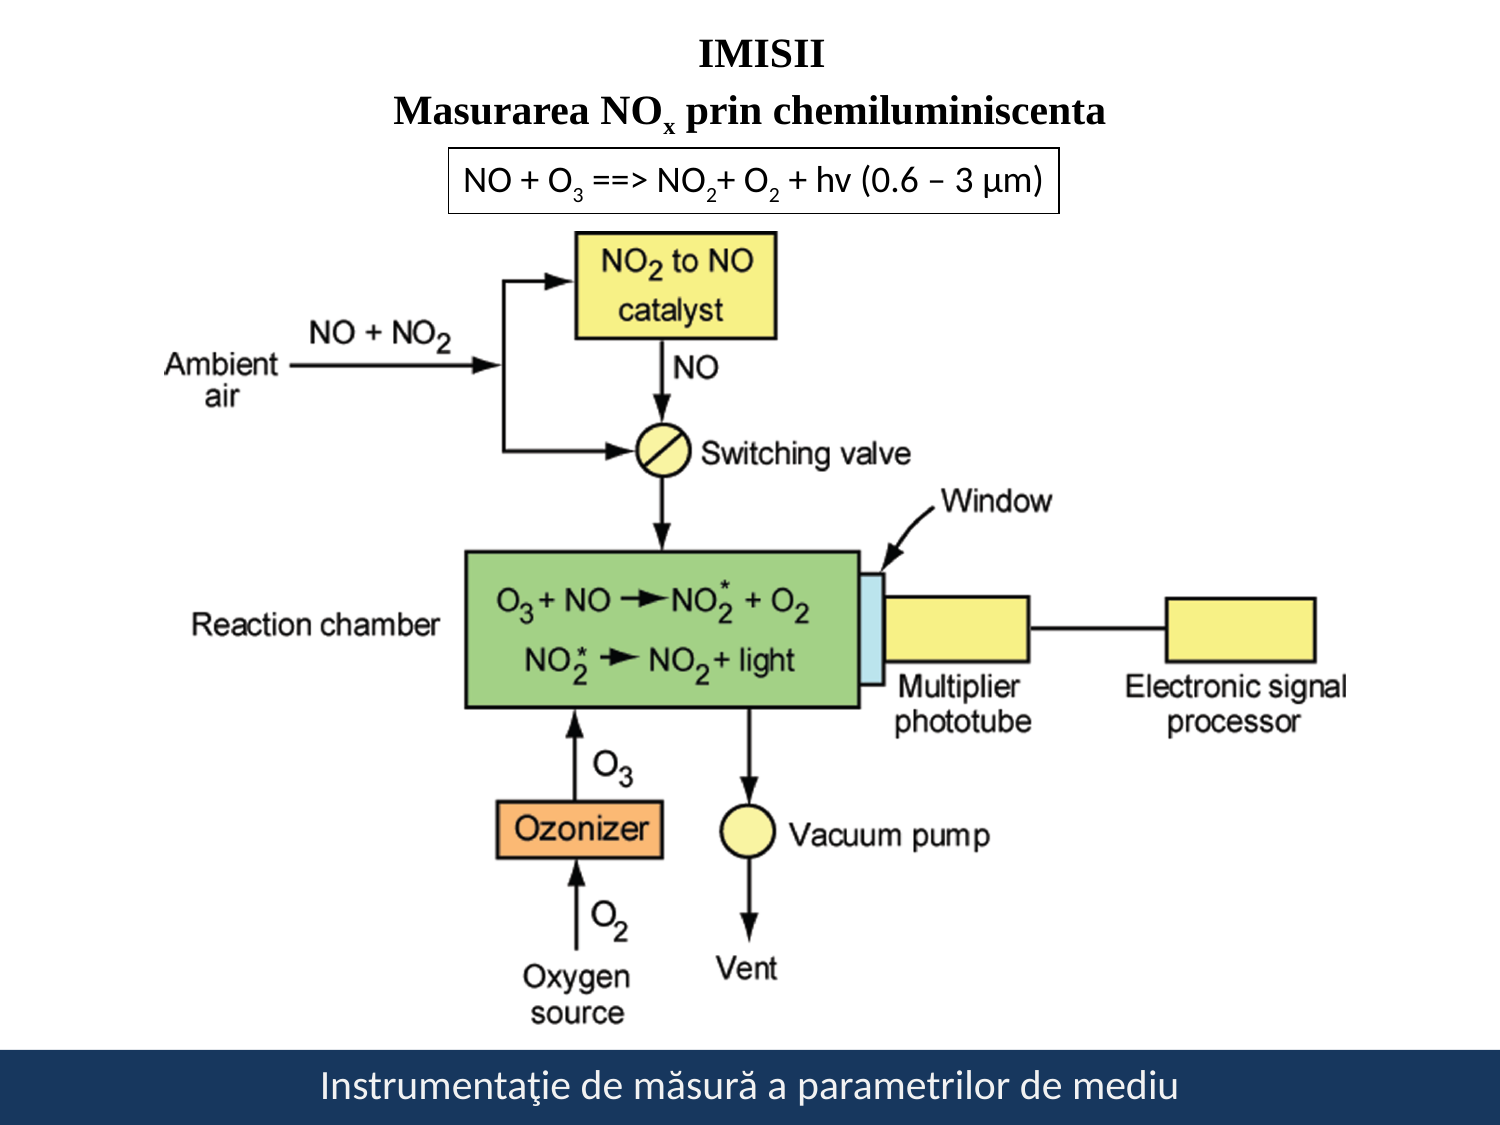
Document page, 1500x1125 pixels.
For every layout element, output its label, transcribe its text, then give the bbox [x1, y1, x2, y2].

picture [164, 231, 1347, 1025]
text_box Instrumentaţie de măsură a parametrilor de mediu [0, 1049, 1500, 1125]
text_box Masurarea NOx prin chemiluminiscenta [249, 84, 1250, 147]
text_box IMISII [53, 18, 1471, 84]
text_box NO + O3 ==> NO2+ O2 + hv (0.6 – 3 μm) [448, 147, 1059, 214]
